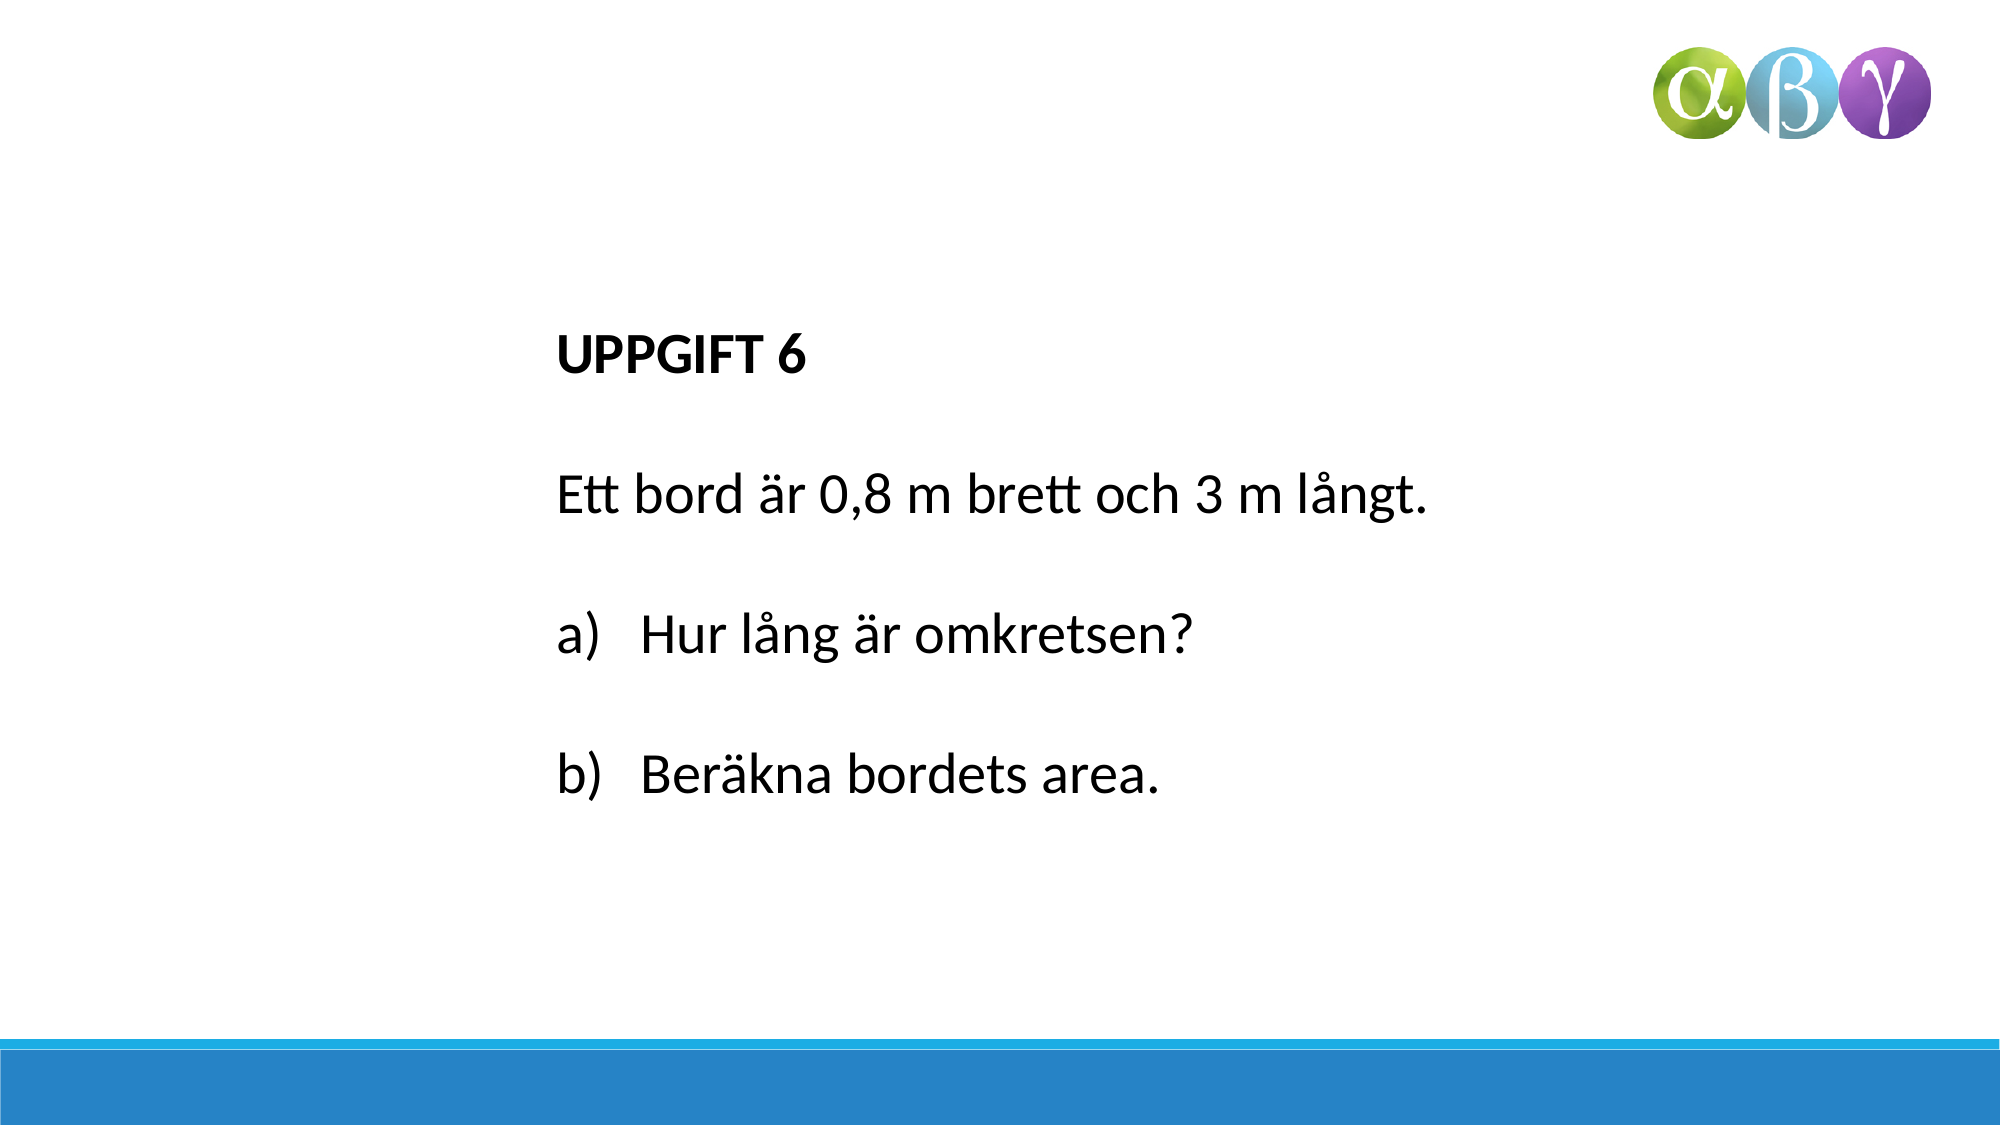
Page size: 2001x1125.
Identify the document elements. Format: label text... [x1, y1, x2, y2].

text_box UPPGIFT 6 Ett bord är 0,8 m brett och 3 m långt. Hur lång är omkretsen? Beräkna bordets area. [541, 307, 1459, 813]
picture [1652, 46, 1932, 140]
